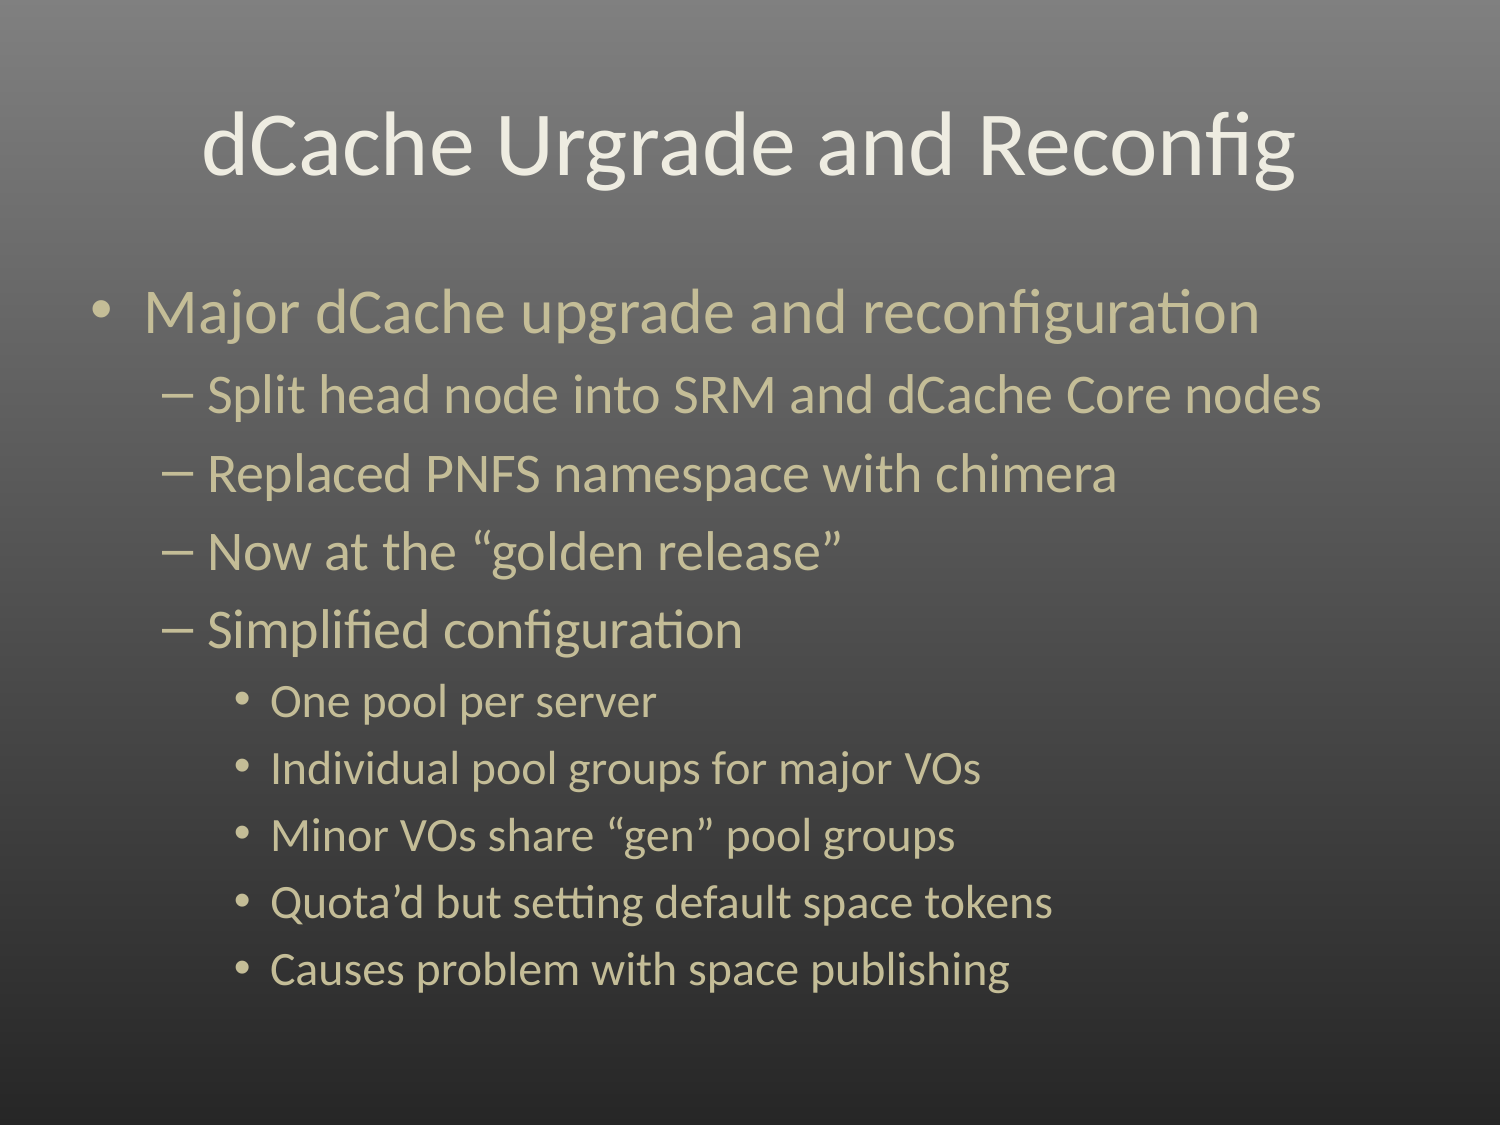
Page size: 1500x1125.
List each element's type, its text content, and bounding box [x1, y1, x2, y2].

title dCache Urgrade and Reconfig [75, 45, 1425, 233]
list Major dCache upgrade and reconfiguration Split head node into SRM and dCache Core nodes Replaced PNFS namespace with chimera Now at the “golden release” Simplified configuration One pool per server Individual pool groups for major VOs Minor VOs share “gen” pool groups Quota’d but setting default space tokens Causes problem with space publishing [75, 262, 1425, 1005]
